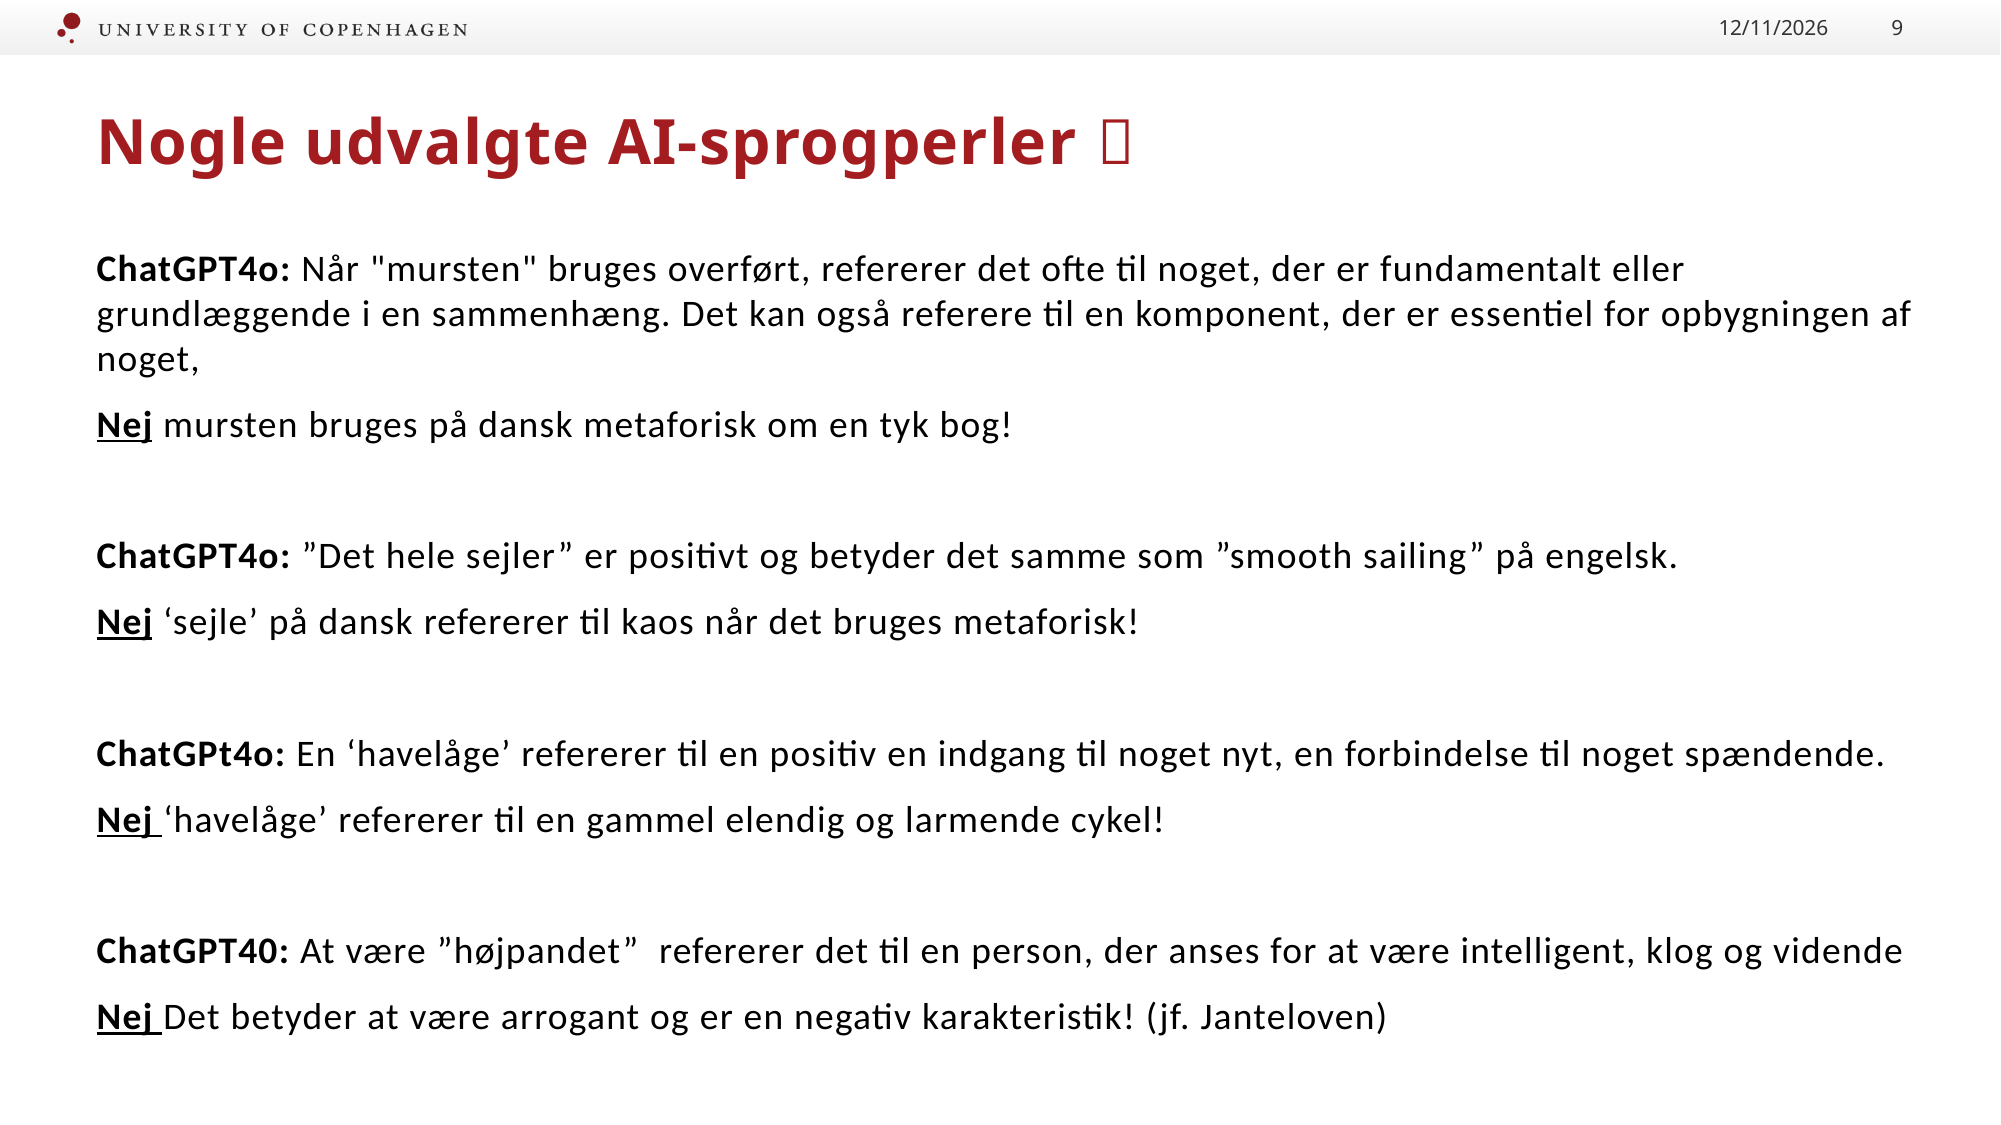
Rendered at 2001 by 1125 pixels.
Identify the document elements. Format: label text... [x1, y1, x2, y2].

picture [92, 15, 475, 42]
slide_number 9 [1840, 14, 1904, 43]
title Nogle udvalgte AI-sprogperler  [96, 101, 1904, 243]
list ChatGPT4o: Når "mursten" bruges overført, refererer det ofte til noget, der er fundamentalt eller grundlæggende i en sammenhæng. Det kan også referere til en komponent, der er essentiel for opbygningen af noget, Nej mursten bruges på dansk metaforisk om en tyk bog! ChatGPT4o: ”Det hele sejler” er positivt og betyder det samme som ”smooth sailing” på engelsk. Nej ‘sejle’ på dansk refererer til kaos når det bruges metaforisk! ChatGPt4o: En ‘havelåge’ refererer til en positiv en indgang til noget nyt, en forbindelse til noget spændende. Nej ‘havelåge’ refererer til en gammel elendig og larmende cykel! ChatGPT40: At være ”højpandet” refererer det til en person, der anses for at være intelligent, klog og vidende Nej Det betyder at være arrogant og er en negativ karakteristik! (jf. Janteloven) [96, 243, 1940, 1011]
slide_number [1694, 14, 1829, 43]
